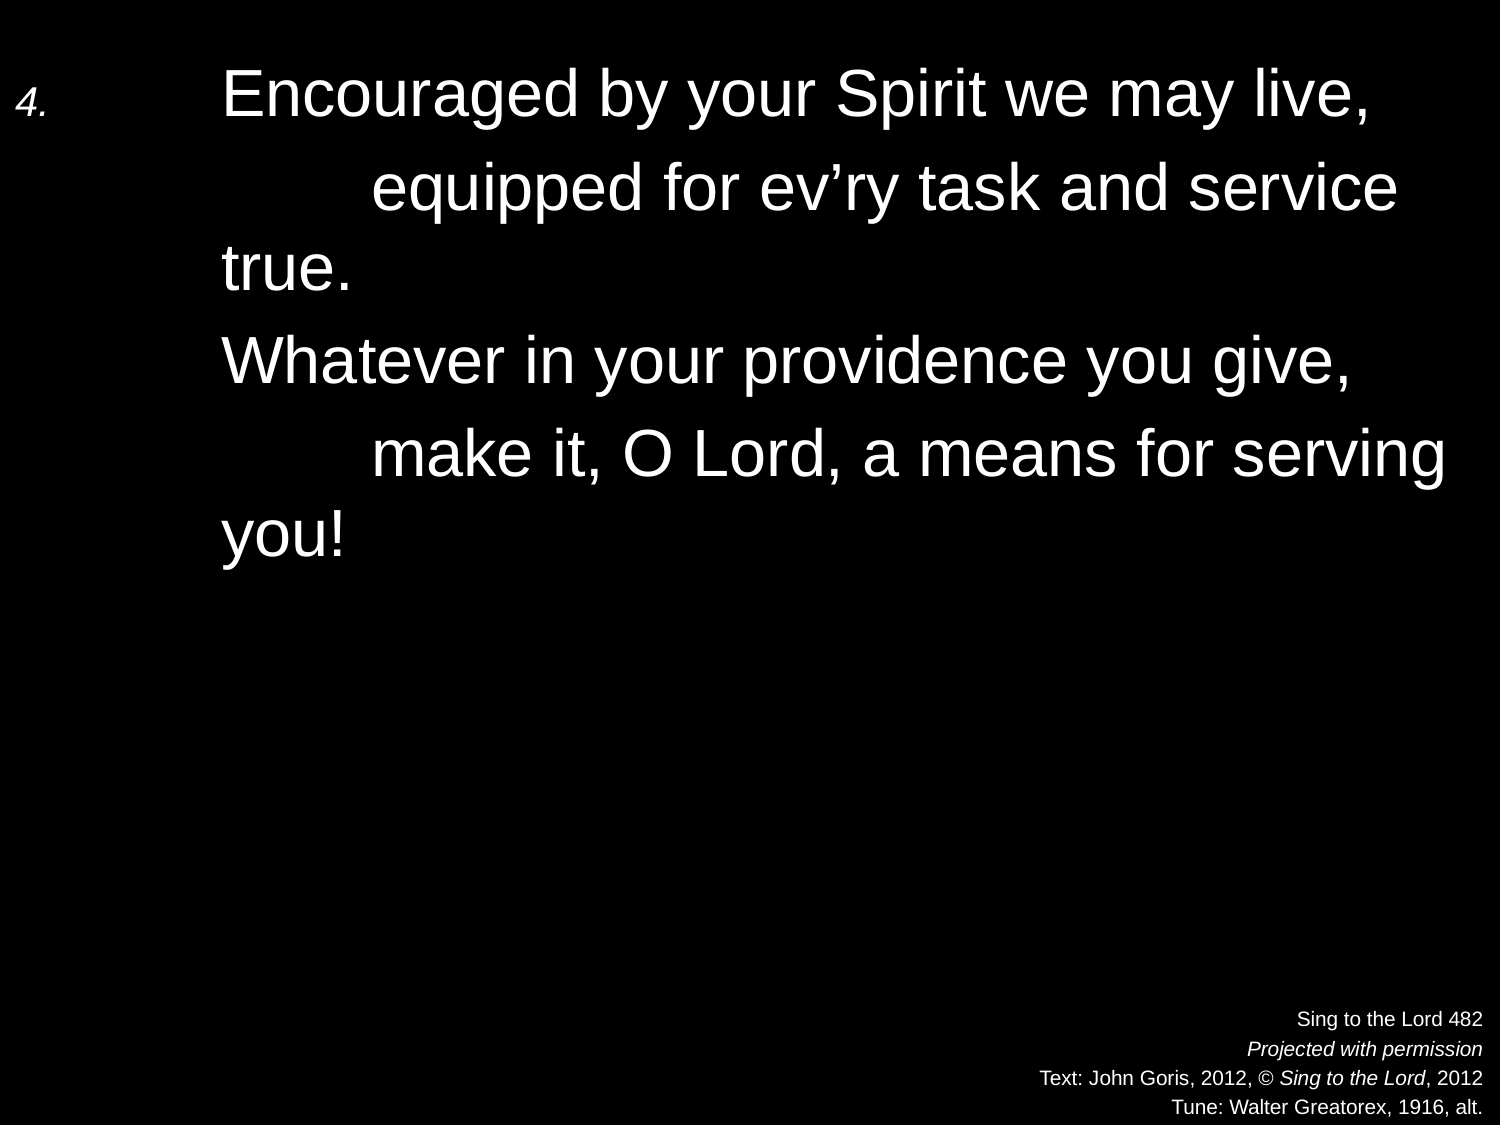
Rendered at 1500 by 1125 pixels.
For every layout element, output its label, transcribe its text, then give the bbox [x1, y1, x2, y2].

list 4. Encouraged by your Spirit we may live, equipped for ev’ry task and service true. Whatever in your providence you give, make it, O Lord, a means for serving you! [0, 42, 1500, 1047]
text_box Sing to the Lord 482 Projected with permission Text: John Goris, 2012, © Sing to the Lord, 2012 Tune: Walter Greatorex, 1916, alt. [0, 998, 1498, 1125]
